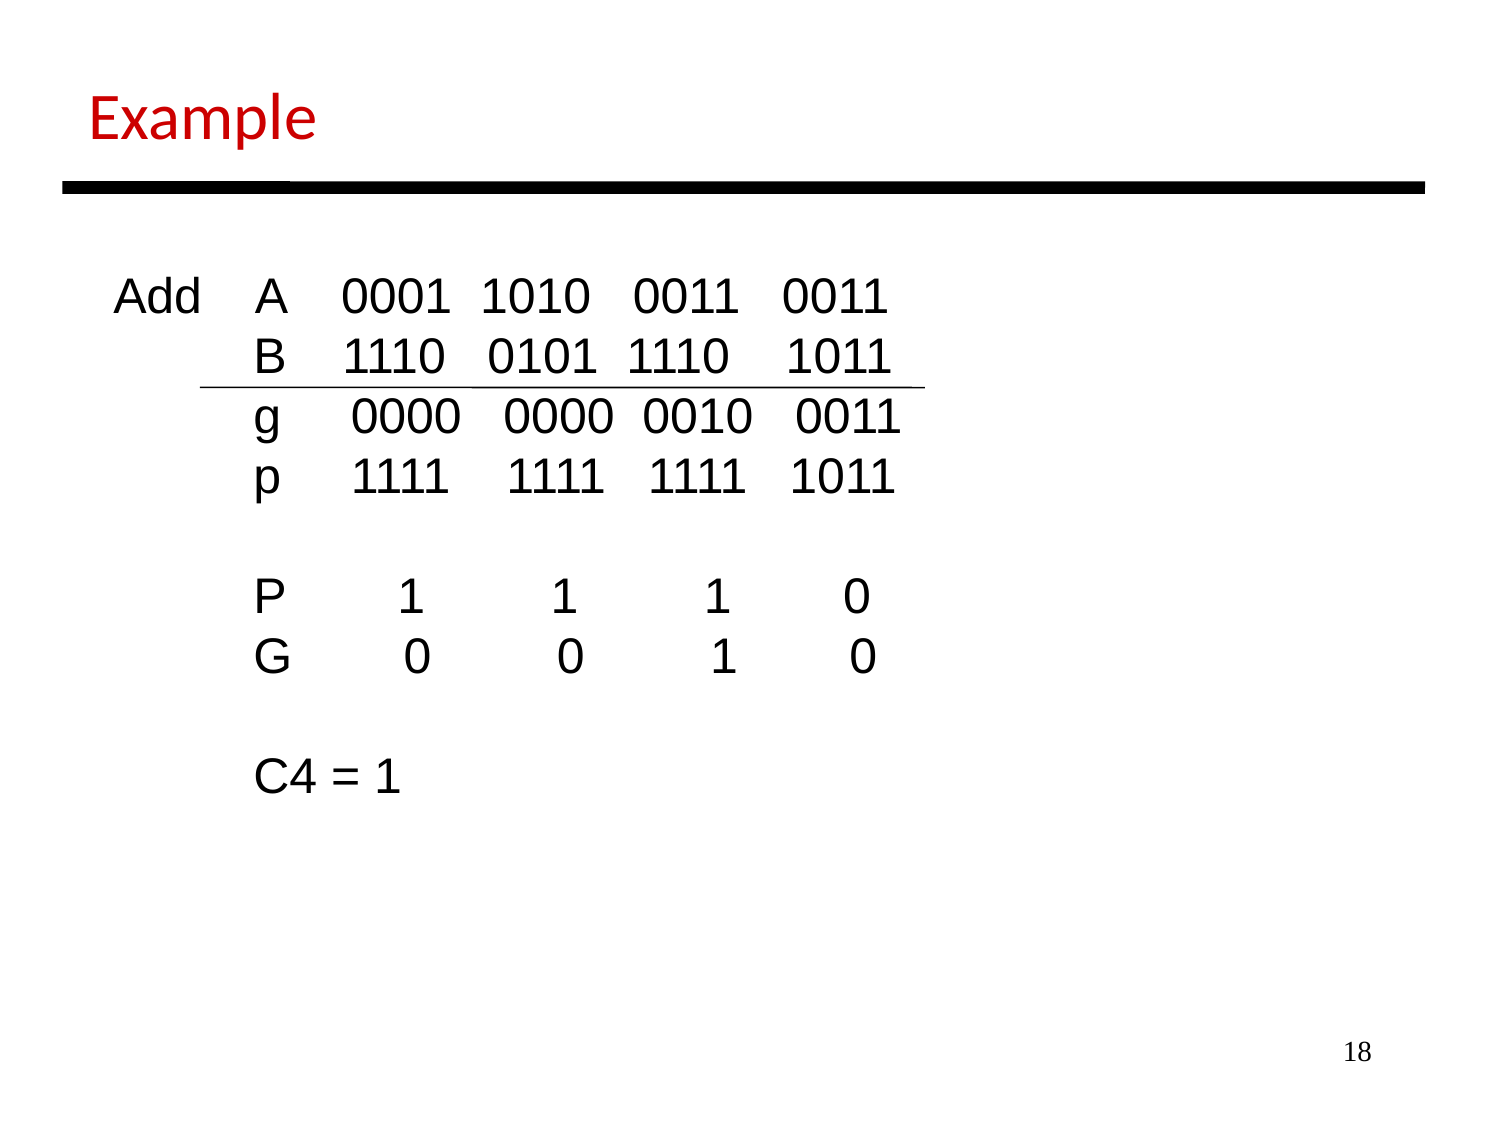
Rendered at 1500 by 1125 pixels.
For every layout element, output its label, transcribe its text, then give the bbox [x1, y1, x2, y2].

text_box Add A 0001 1010 0011 0011 B 1110 0101 1110 1011 g 0000 0000 0010 0011 p 1111 1111 1111 1011 P 1 1 1 0 G 0 0 1 0 C4 = 1 [98, 256, 919, 812]
text_box Example [73, 65, 333, 160]
slide_number 18 [1074, 1025, 1388, 1100]
